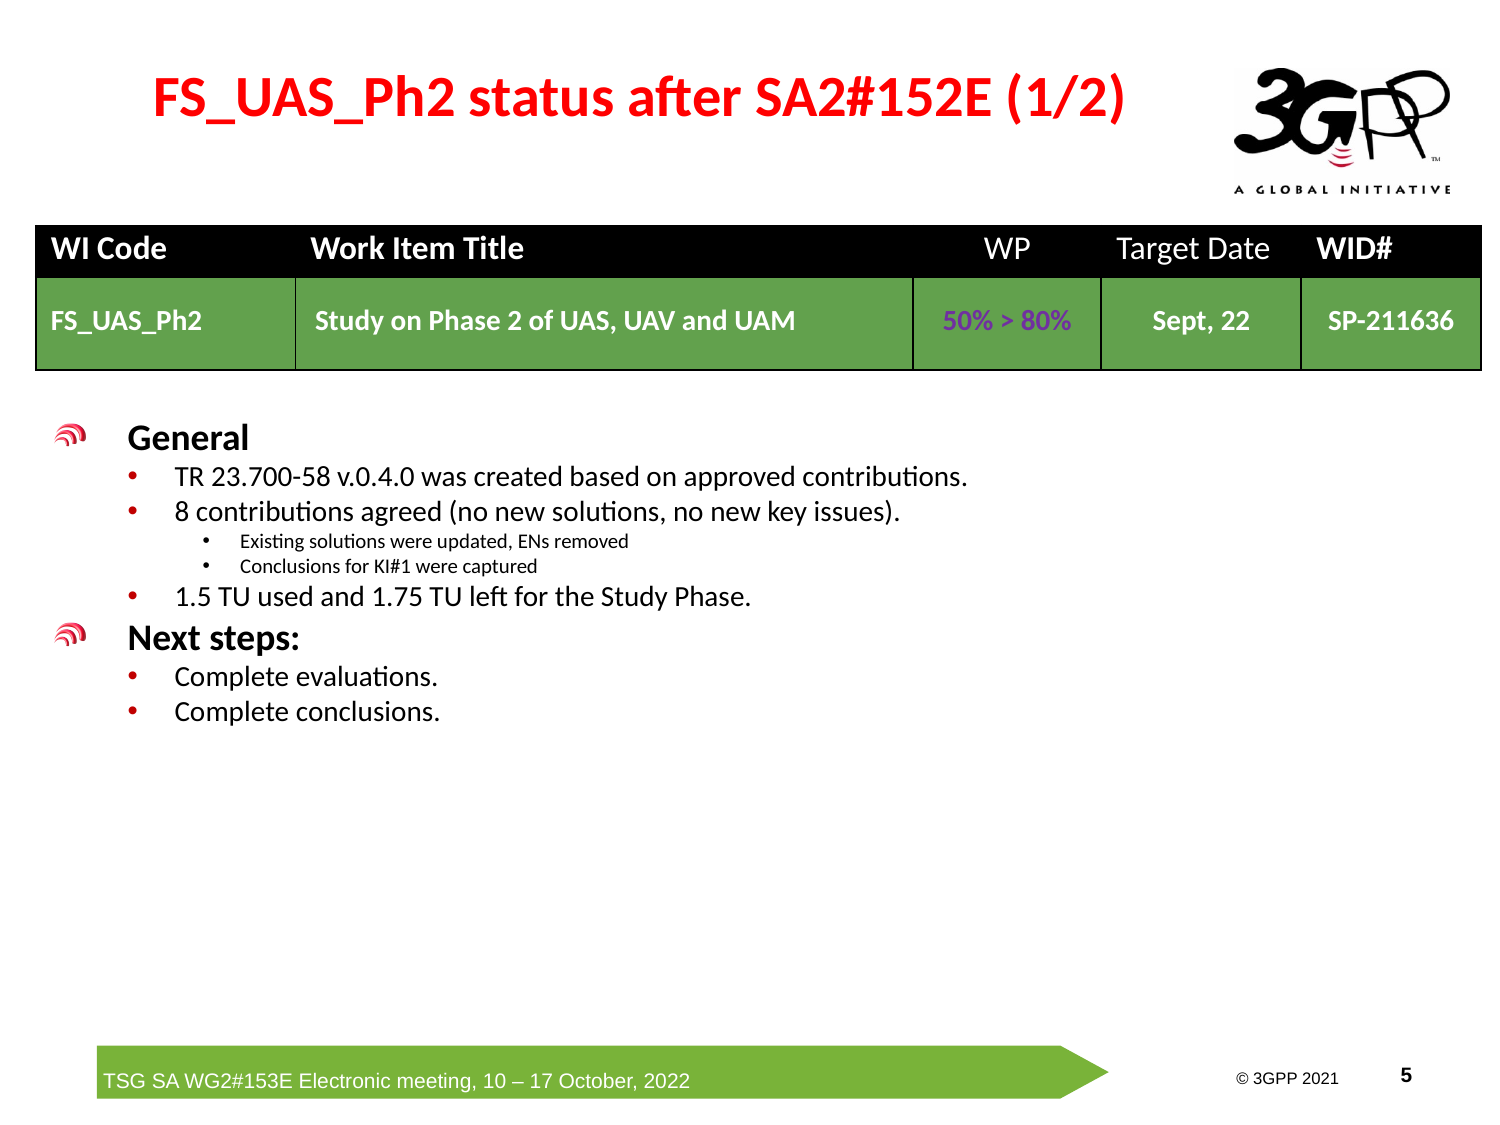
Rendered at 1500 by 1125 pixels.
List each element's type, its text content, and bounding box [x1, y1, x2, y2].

table_header WID# [1302, 227, 1480, 276]
table_header WI Code [37, 227, 295, 276]
table_cell 50% > 80% [914, 278, 1100, 369]
picture [52, 422, 79, 449]
table_header Target Date [1102, 227, 1300, 276]
table_cell Sept, 22 [1102, 278, 1300, 369]
picture [52, 621, 79, 649]
table_header Work Item Title [296, 227, 912, 276]
table_cell SP-211636 [1302, 278, 1480, 369]
table_cell Study on Phase 2 of UAS, UAV and UAM [296, 278, 912, 369]
picture [1234, 68, 1450, 194]
text_box General TR 23.700-58 v.0.4.0 was created based on approved contributions. 8 contributions agreed (no new solutions, no new key issues). Existing solutions were updated, ENs removed Conclusions for KI#1 were captured 1.5 TU used and 1.75 TU left for the Study Phase. Next steps: Complete evaluations. Complete conclusions. [37, 405, 1465, 1026]
title FS_UAS_Ph2 status after SA2#152E (1/2) [80, 37, 1201, 149]
table_header WP [914, 227, 1100, 276]
table_cell FS_UAS_Ph2 [37, 278, 295, 369]
